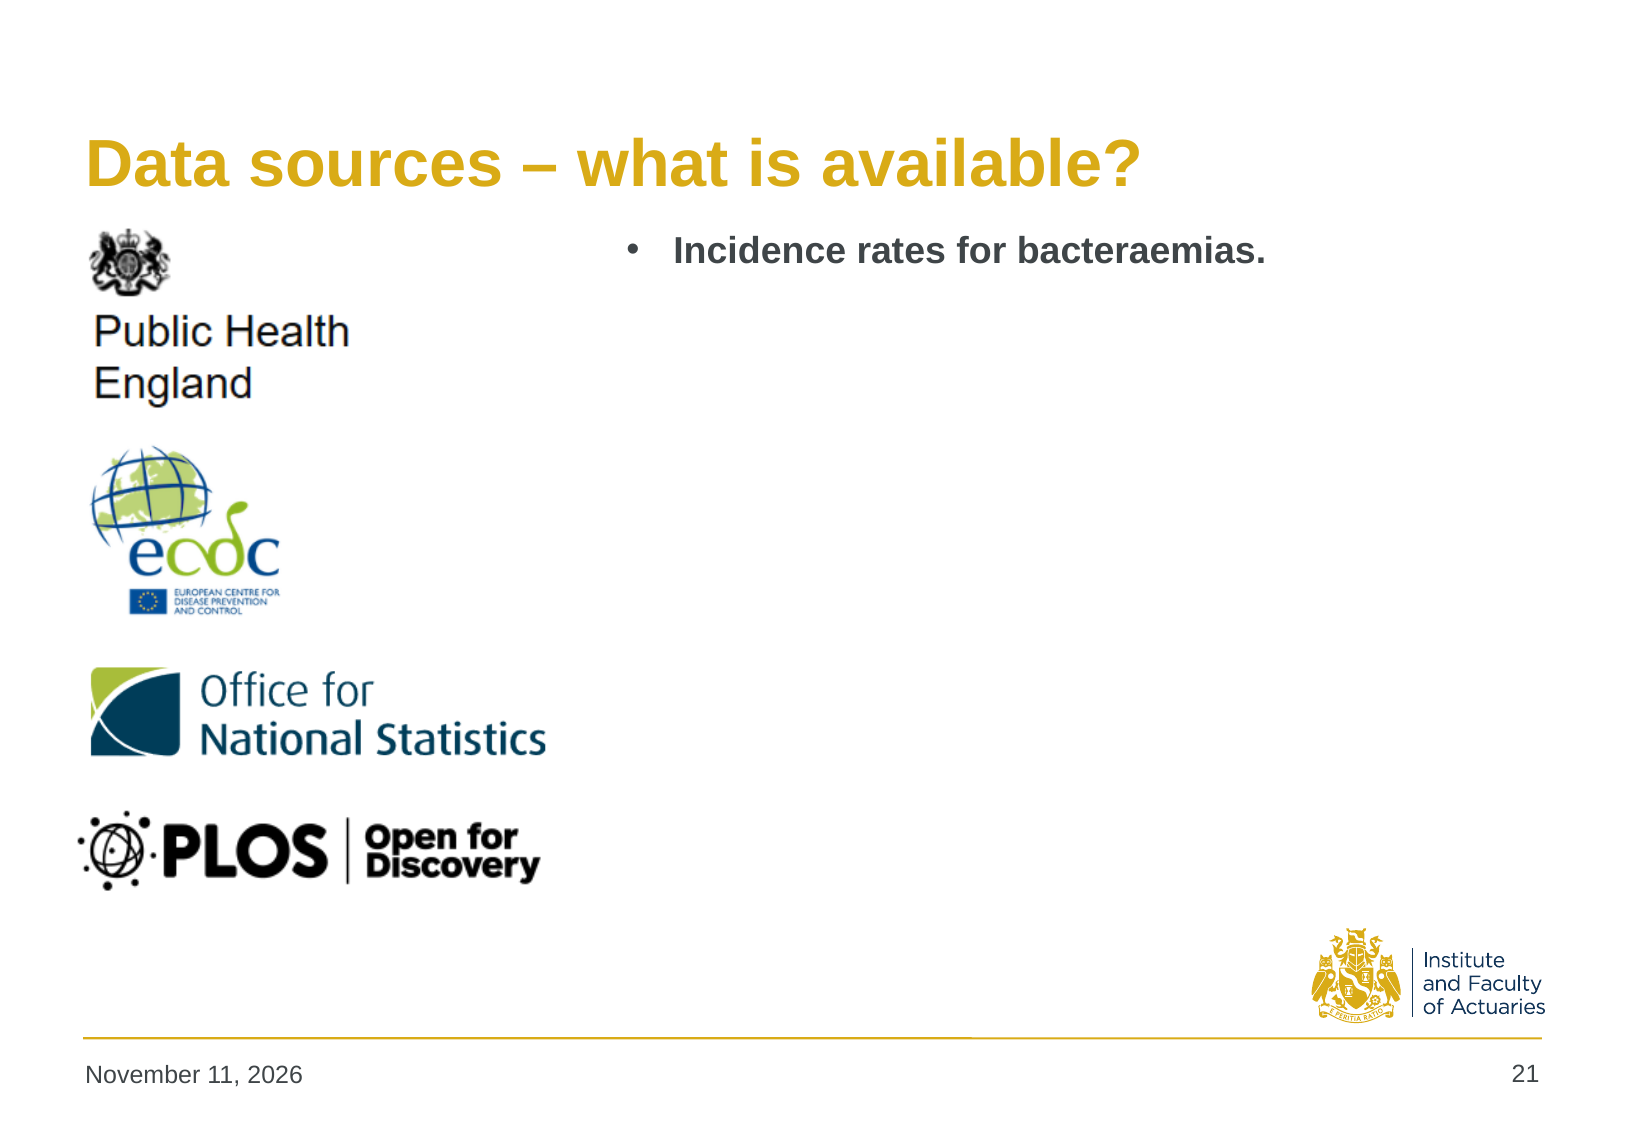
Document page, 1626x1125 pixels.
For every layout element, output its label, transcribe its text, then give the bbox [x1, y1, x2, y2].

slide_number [70, 1051, 429, 1106]
text_box Incidence rates for bacteraemias. [611, 218, 1545, 503]
picture [68, 427, 303, 646]
picture [74, 808, 545, 894]
picture [79, 218, 360, 425]
title Data sources – what is available? [70, 66, 1544, 254]
slide_number 21 [1439, 1050, 1555, 1106]
picture [79, 648, 554, 776]
